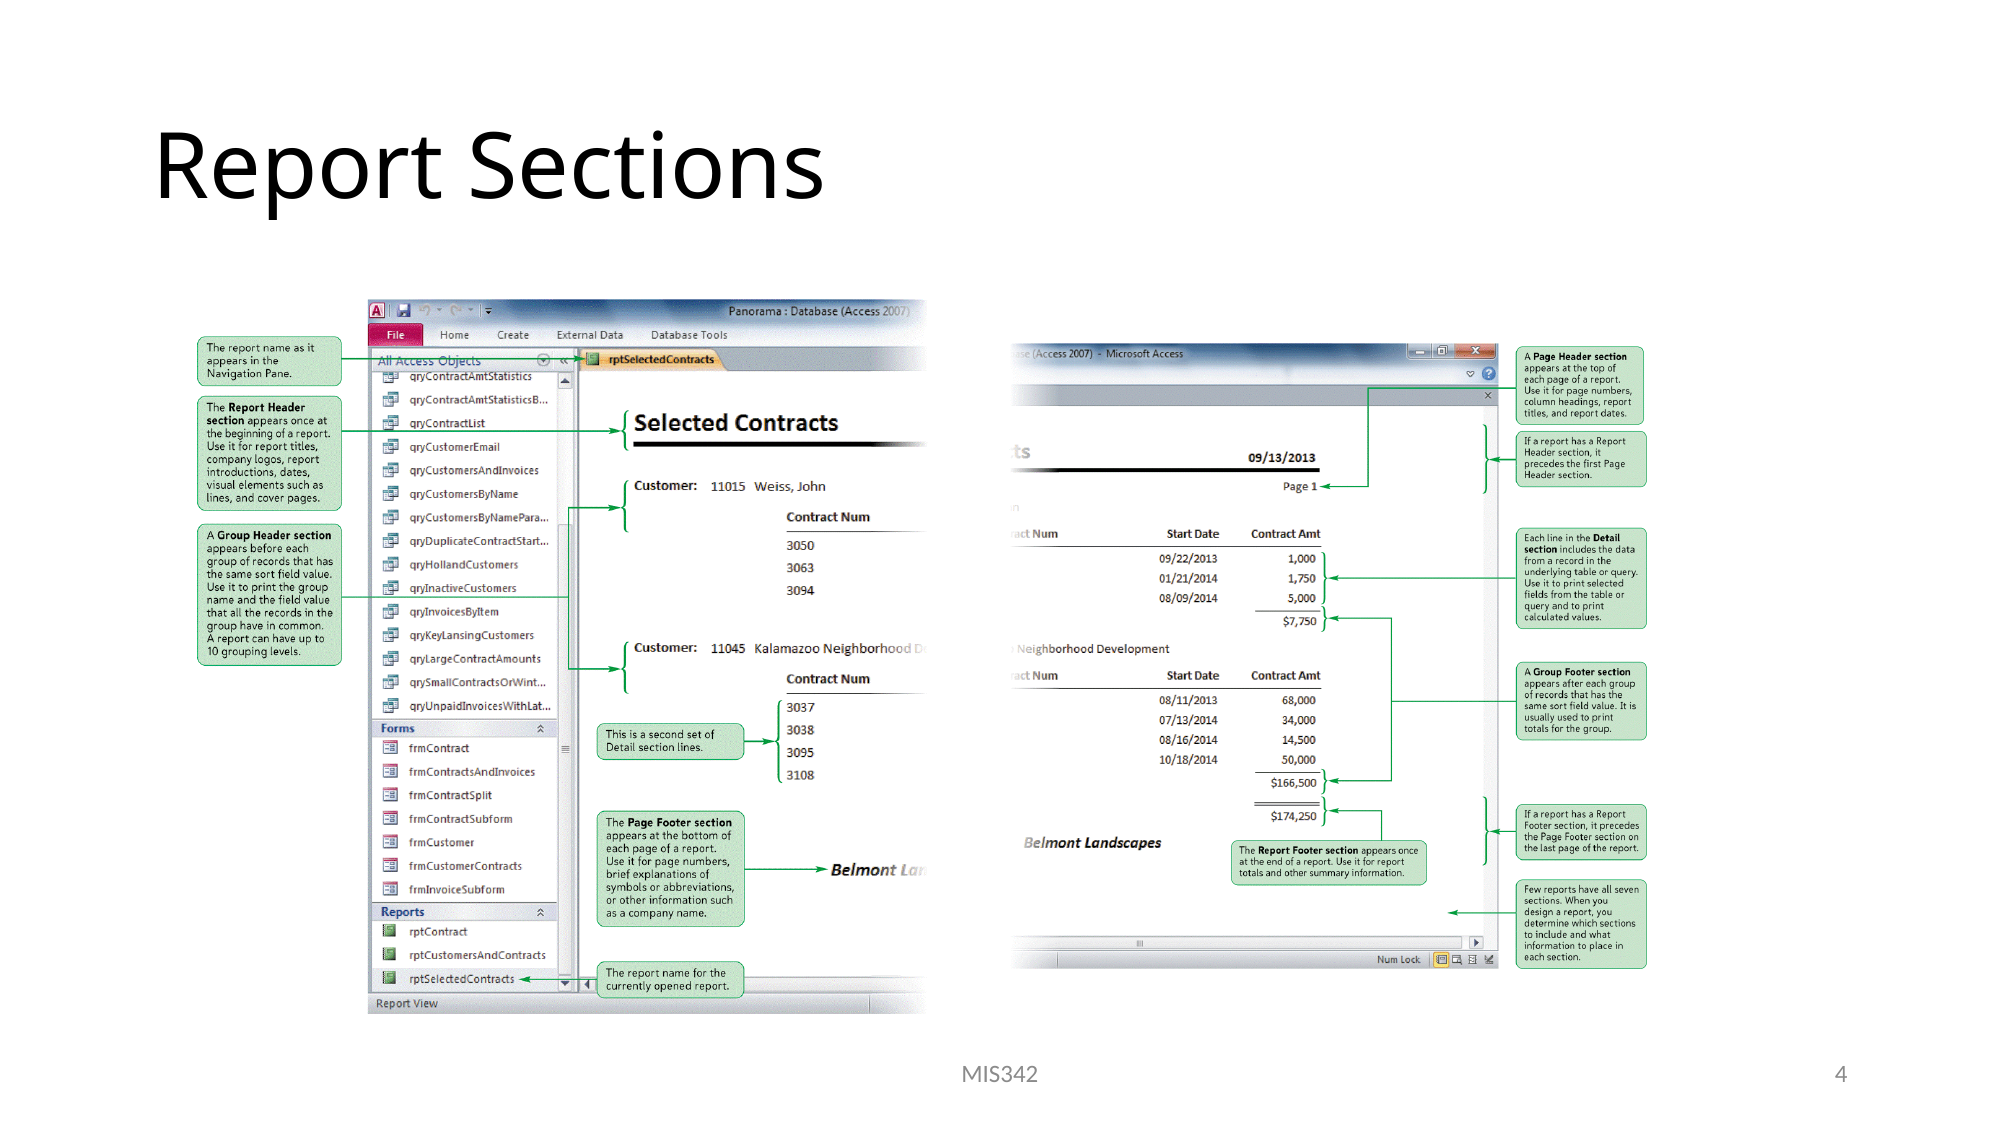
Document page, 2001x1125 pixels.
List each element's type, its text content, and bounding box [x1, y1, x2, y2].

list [1009, 343, 1647, 969]
slide_number 4 [1412, 1042, 1863, 1103]
title Report Sections [137, 59, 1863, 278]
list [197, 299, 928, 1014]
footer MIS342 [662, 1042, 1338, 1103]
